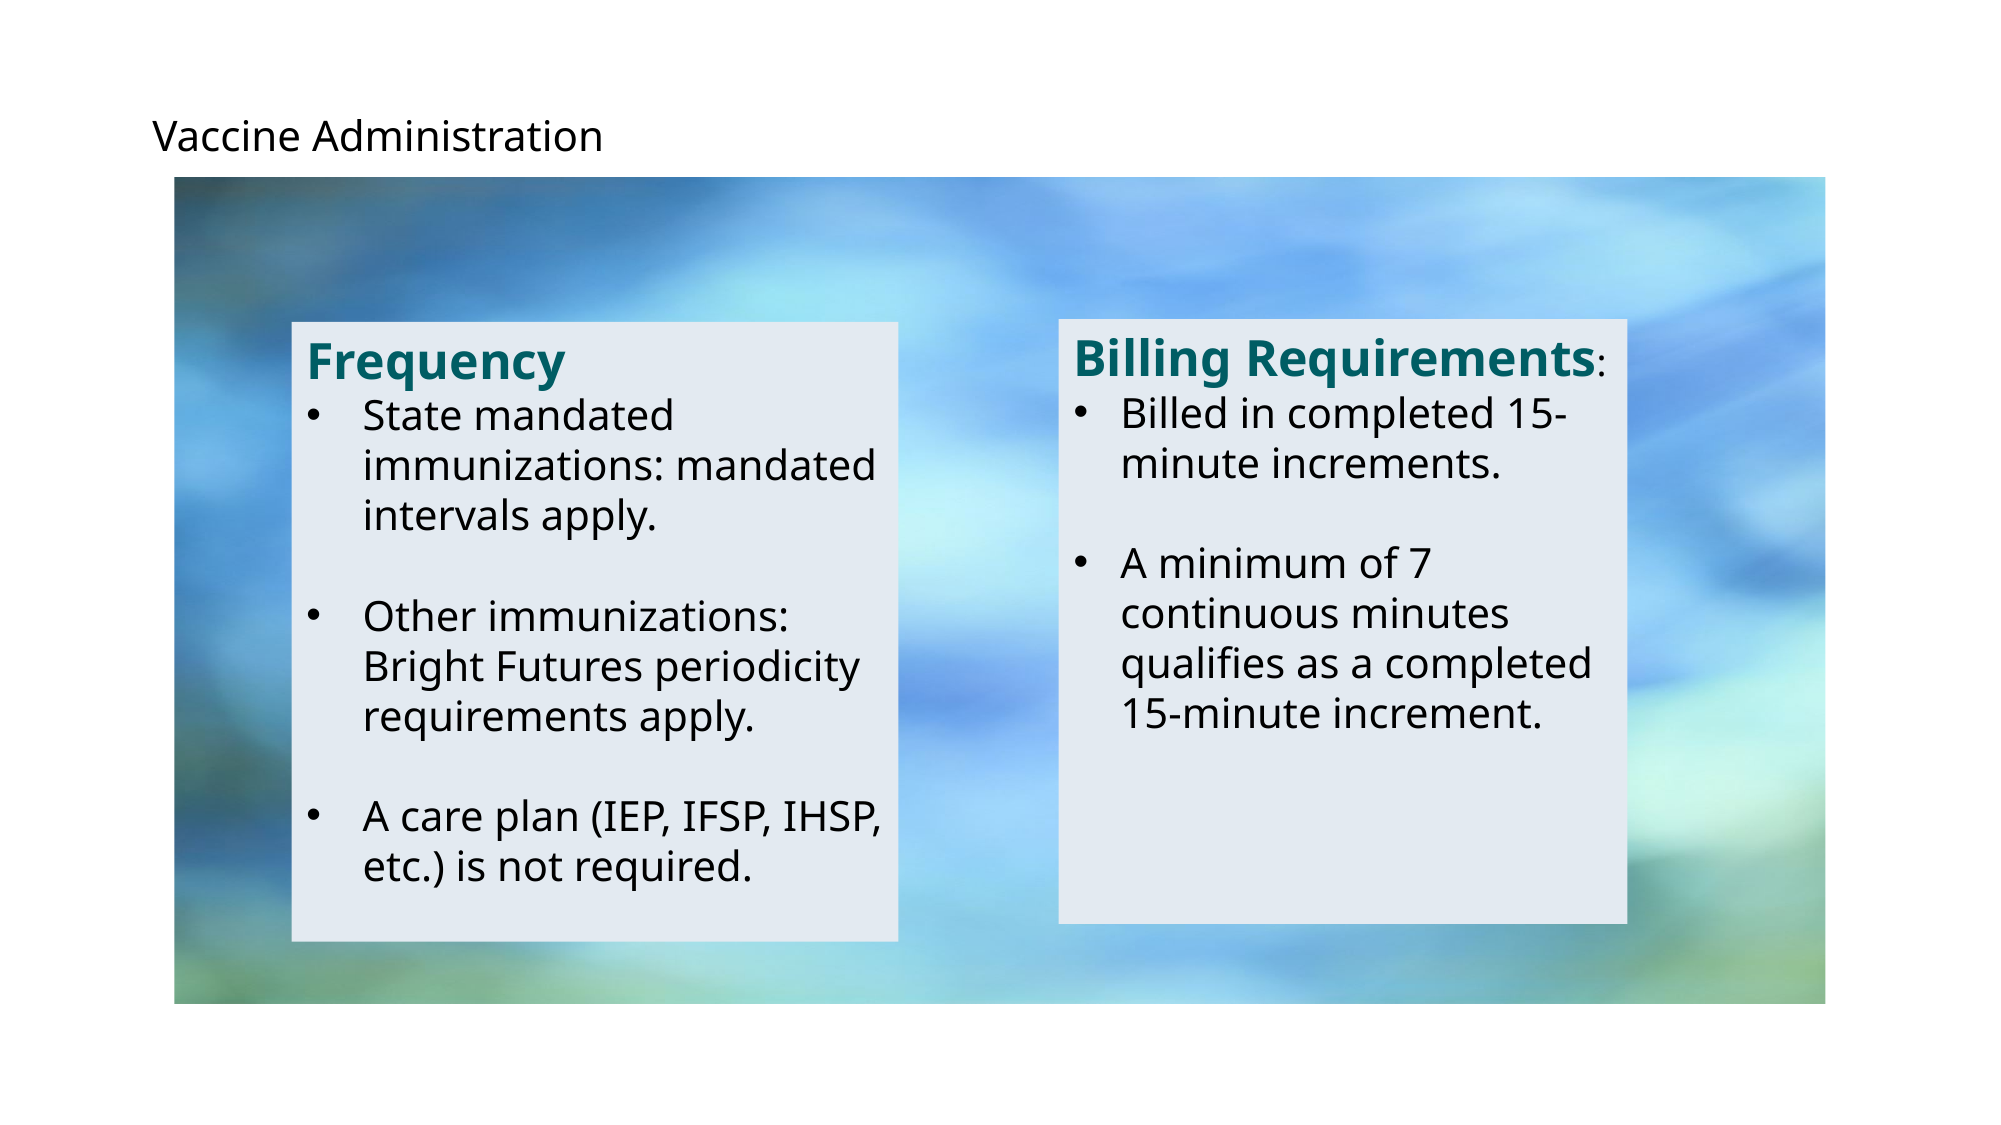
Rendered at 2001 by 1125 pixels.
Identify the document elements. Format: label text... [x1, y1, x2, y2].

picture [174, 177, 1826, 1004]
title Vaccine Administration [137, 108, 899, 170]
